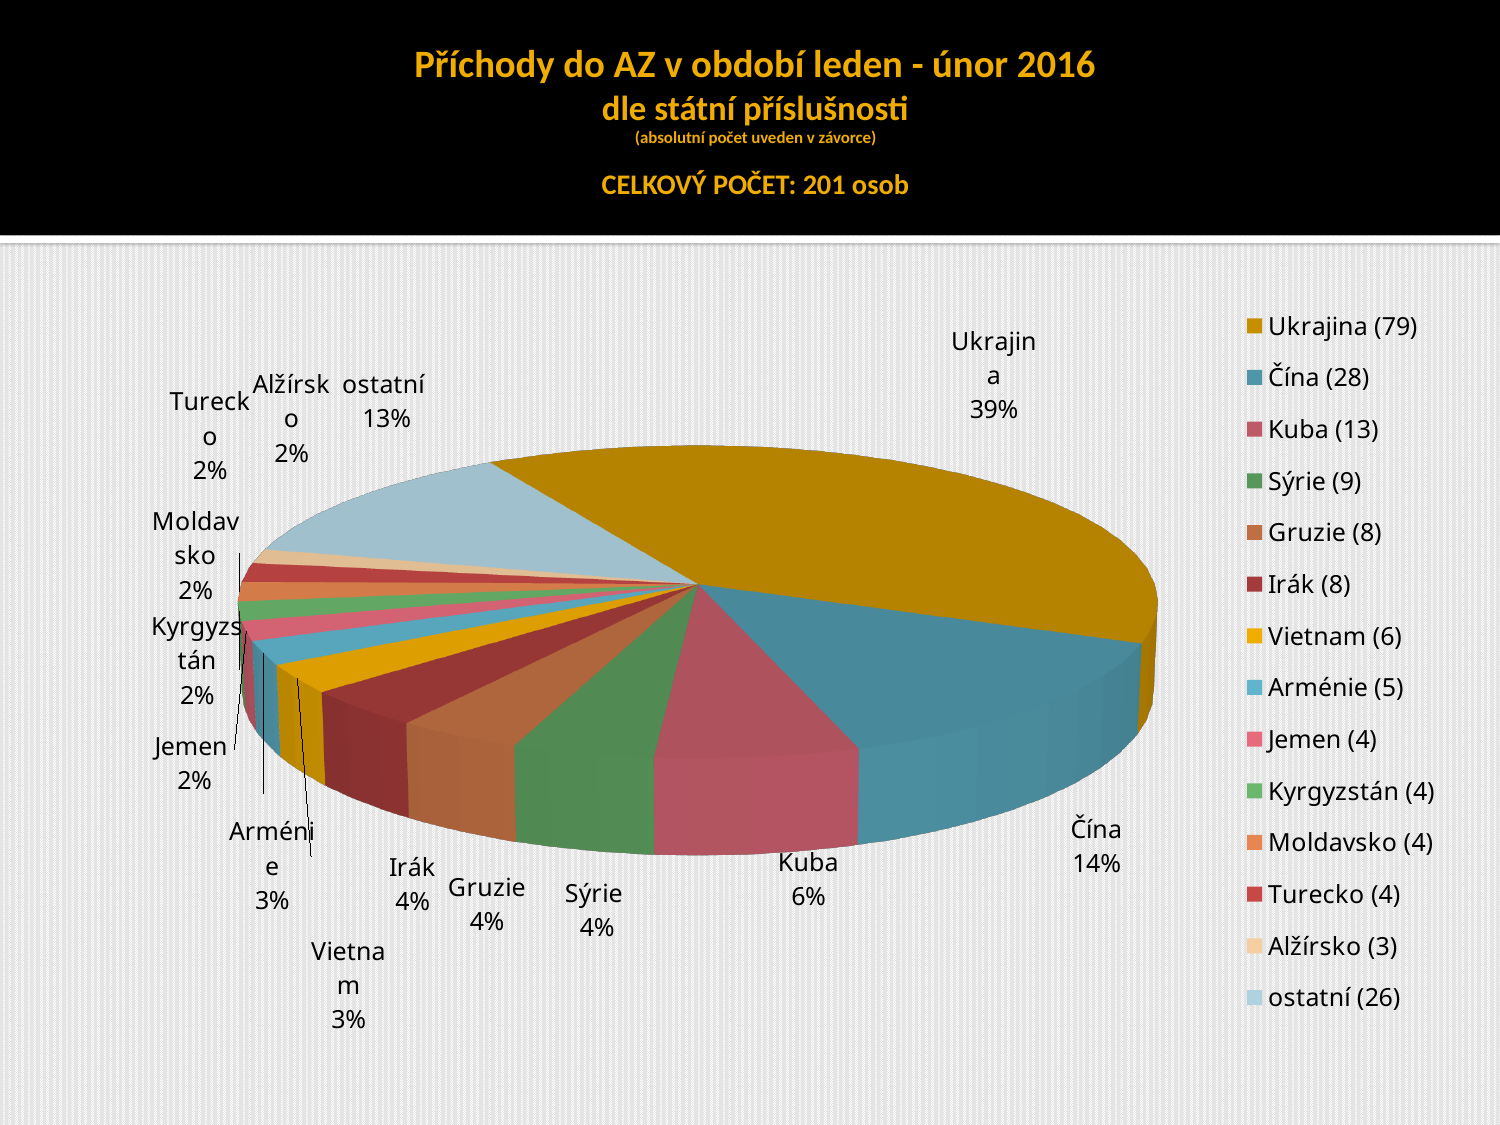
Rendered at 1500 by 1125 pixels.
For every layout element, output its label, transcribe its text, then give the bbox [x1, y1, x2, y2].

title Příchody do AZ v období leden - únor 2016 dle státní příslušnosti (absolutní počet uveden v závorce) CELKOVÝ POČET: 201 osob [76, 30, 1427, 209]
chart [53, 245, 1459, 1071]
